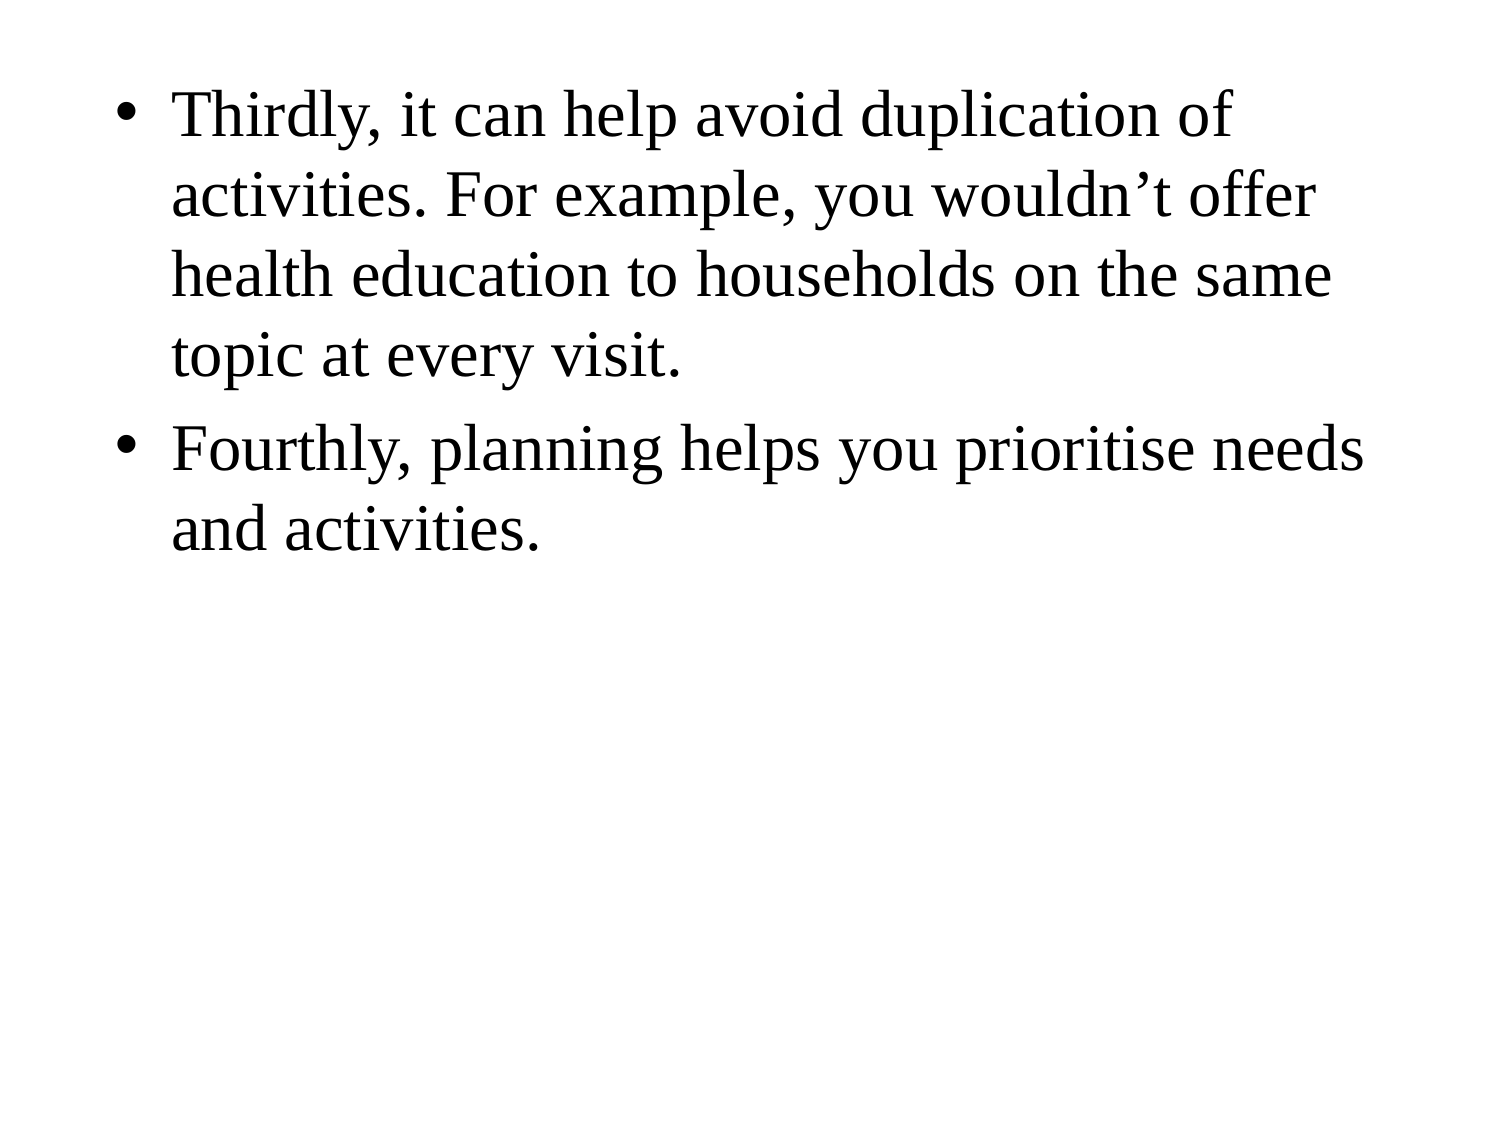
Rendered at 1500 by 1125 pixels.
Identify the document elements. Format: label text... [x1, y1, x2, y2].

list Thirdly, it can help avoid duplication of activities. For example, you wouldn’t offer health education to households on the same topic at every visit. Fourthly, planning helps you prioritise needs and activities. [99, 62, 1425, 1005]
